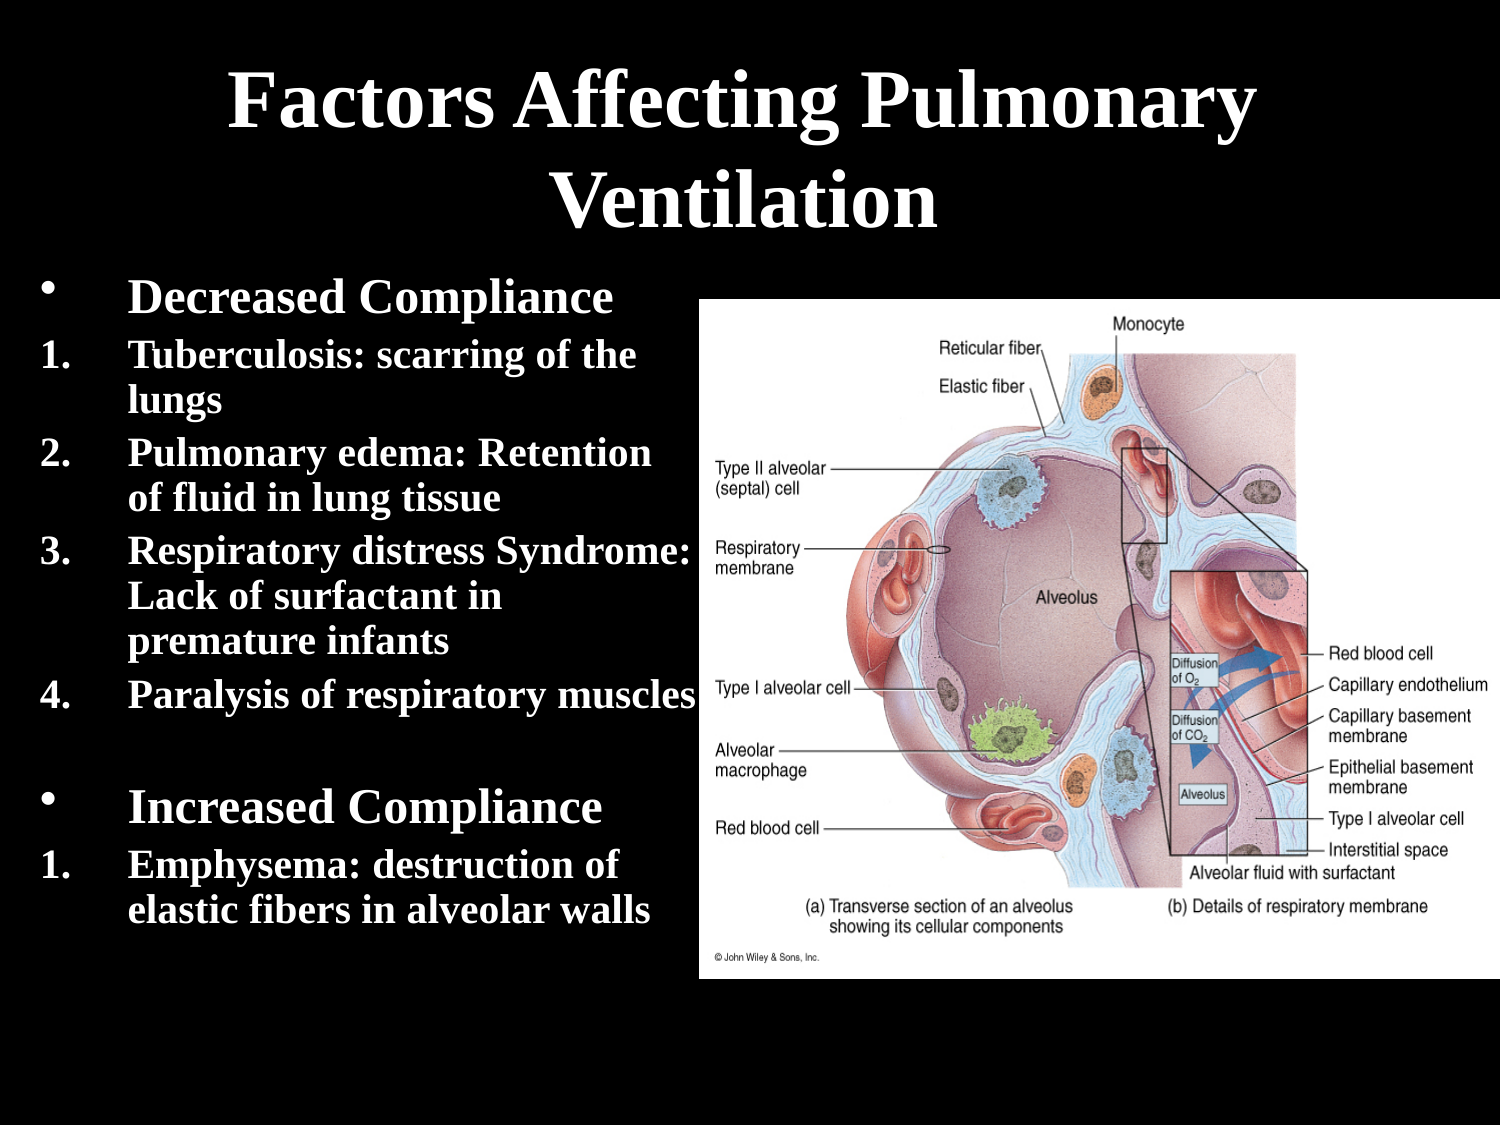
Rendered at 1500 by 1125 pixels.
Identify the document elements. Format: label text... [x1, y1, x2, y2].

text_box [699, 299, 1500, 979]
list Decreased Compliance Tuberculosis: scarring of the lungs Pulmonary edema: Retention of fluid in lung tissue Respiratory distress Syndrome: Lack of surfactant in premature infants Paralysis of respiratory muscles Increased Compliance Emphysema: destruction of elastic fibers in alveolar walls [24, 262, 713, 1001]
title Factors Affecting Pulmonary Ventilation [37, 49, 1451, 238]
